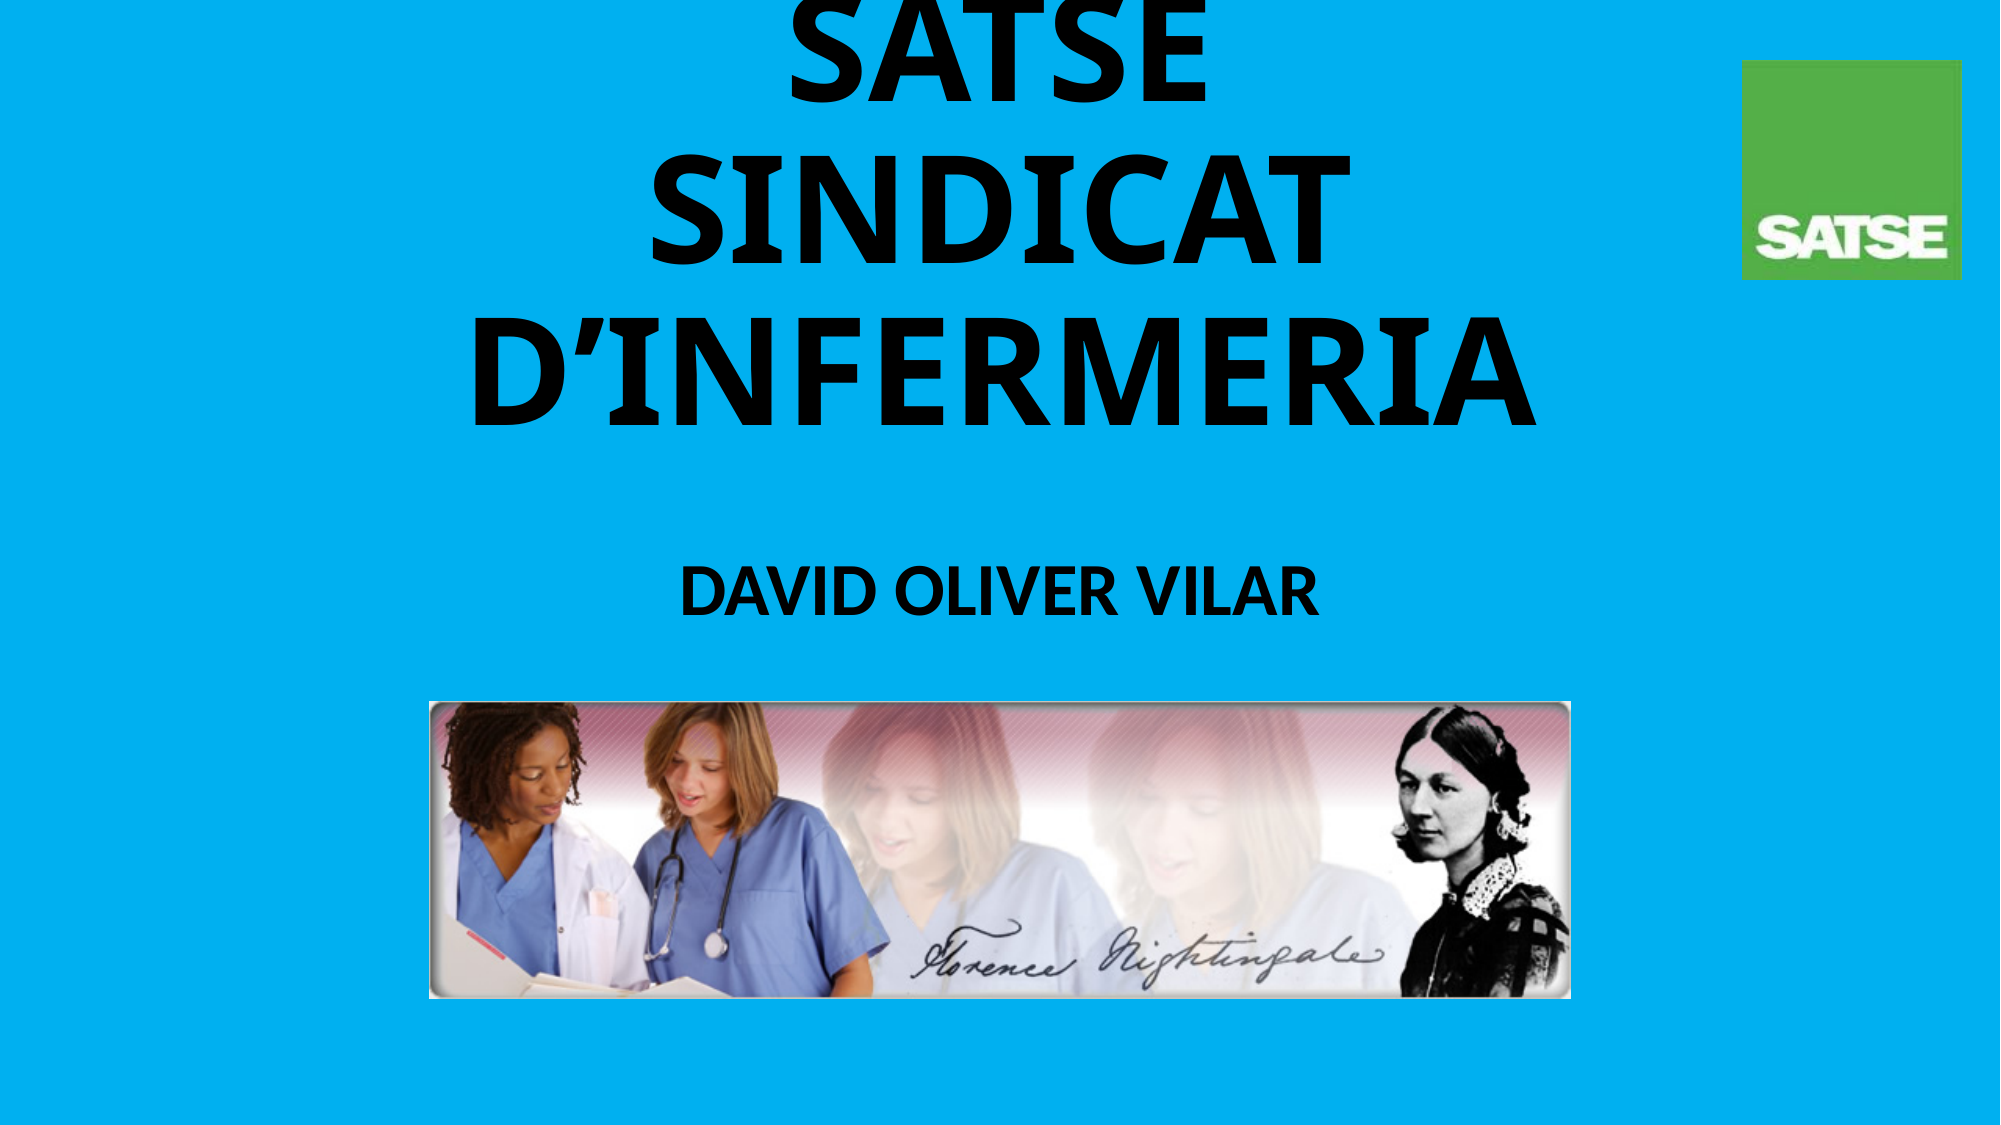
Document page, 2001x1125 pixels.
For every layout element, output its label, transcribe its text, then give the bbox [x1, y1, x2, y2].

picture [871, 0, 968, 97]
picture [964, 0, 1043, 97]
subtitle DAVID OLIVER VILAR [249, 542, 1750, 1077]
picture [430, 702, 1570, 998]
picture [1055, 0, 1122, 97]
picture [793, 0, 860, 97]
title SATSE SINDICAT D’INFERMERIA [249, 97, 1750, 542]
picture [1145, 0, 1204, 97]
picture [1743, 61, 1961, 279]
